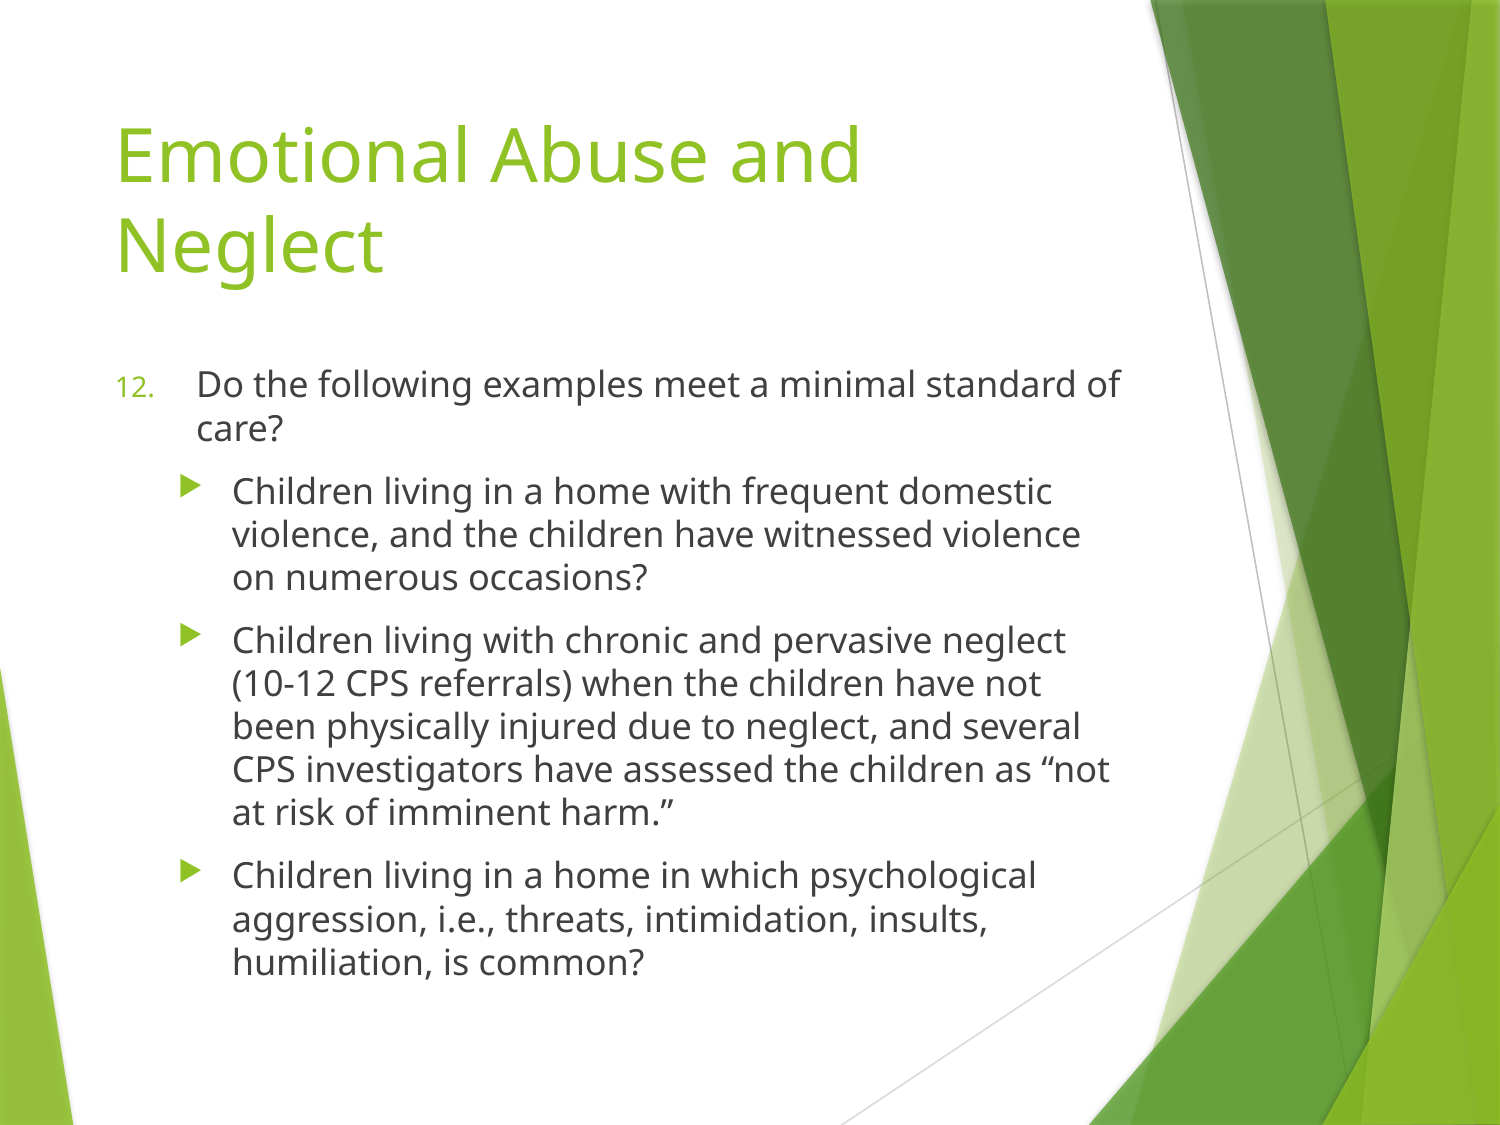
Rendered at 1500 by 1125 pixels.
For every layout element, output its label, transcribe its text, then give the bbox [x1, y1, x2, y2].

list Do the following examples meet a minimal standard of care? Children living in a home with frequent domestic violence, and the children have witnessed violence on numerous occasions? Children living with chronic and pervasive neglect (10-12 CPS referrals) when the children have not been physically injured due to neglect, and several CPS investigators have assessed the children as “not at risk of imminent harm.” Children living in a home in which psychological aggression, i.e., threats, intimidation, insults, humiliation, is common? [99, 354, 1142, 992]
title Emotional Abuse and Neglect [99, 99, 1142, 317]
